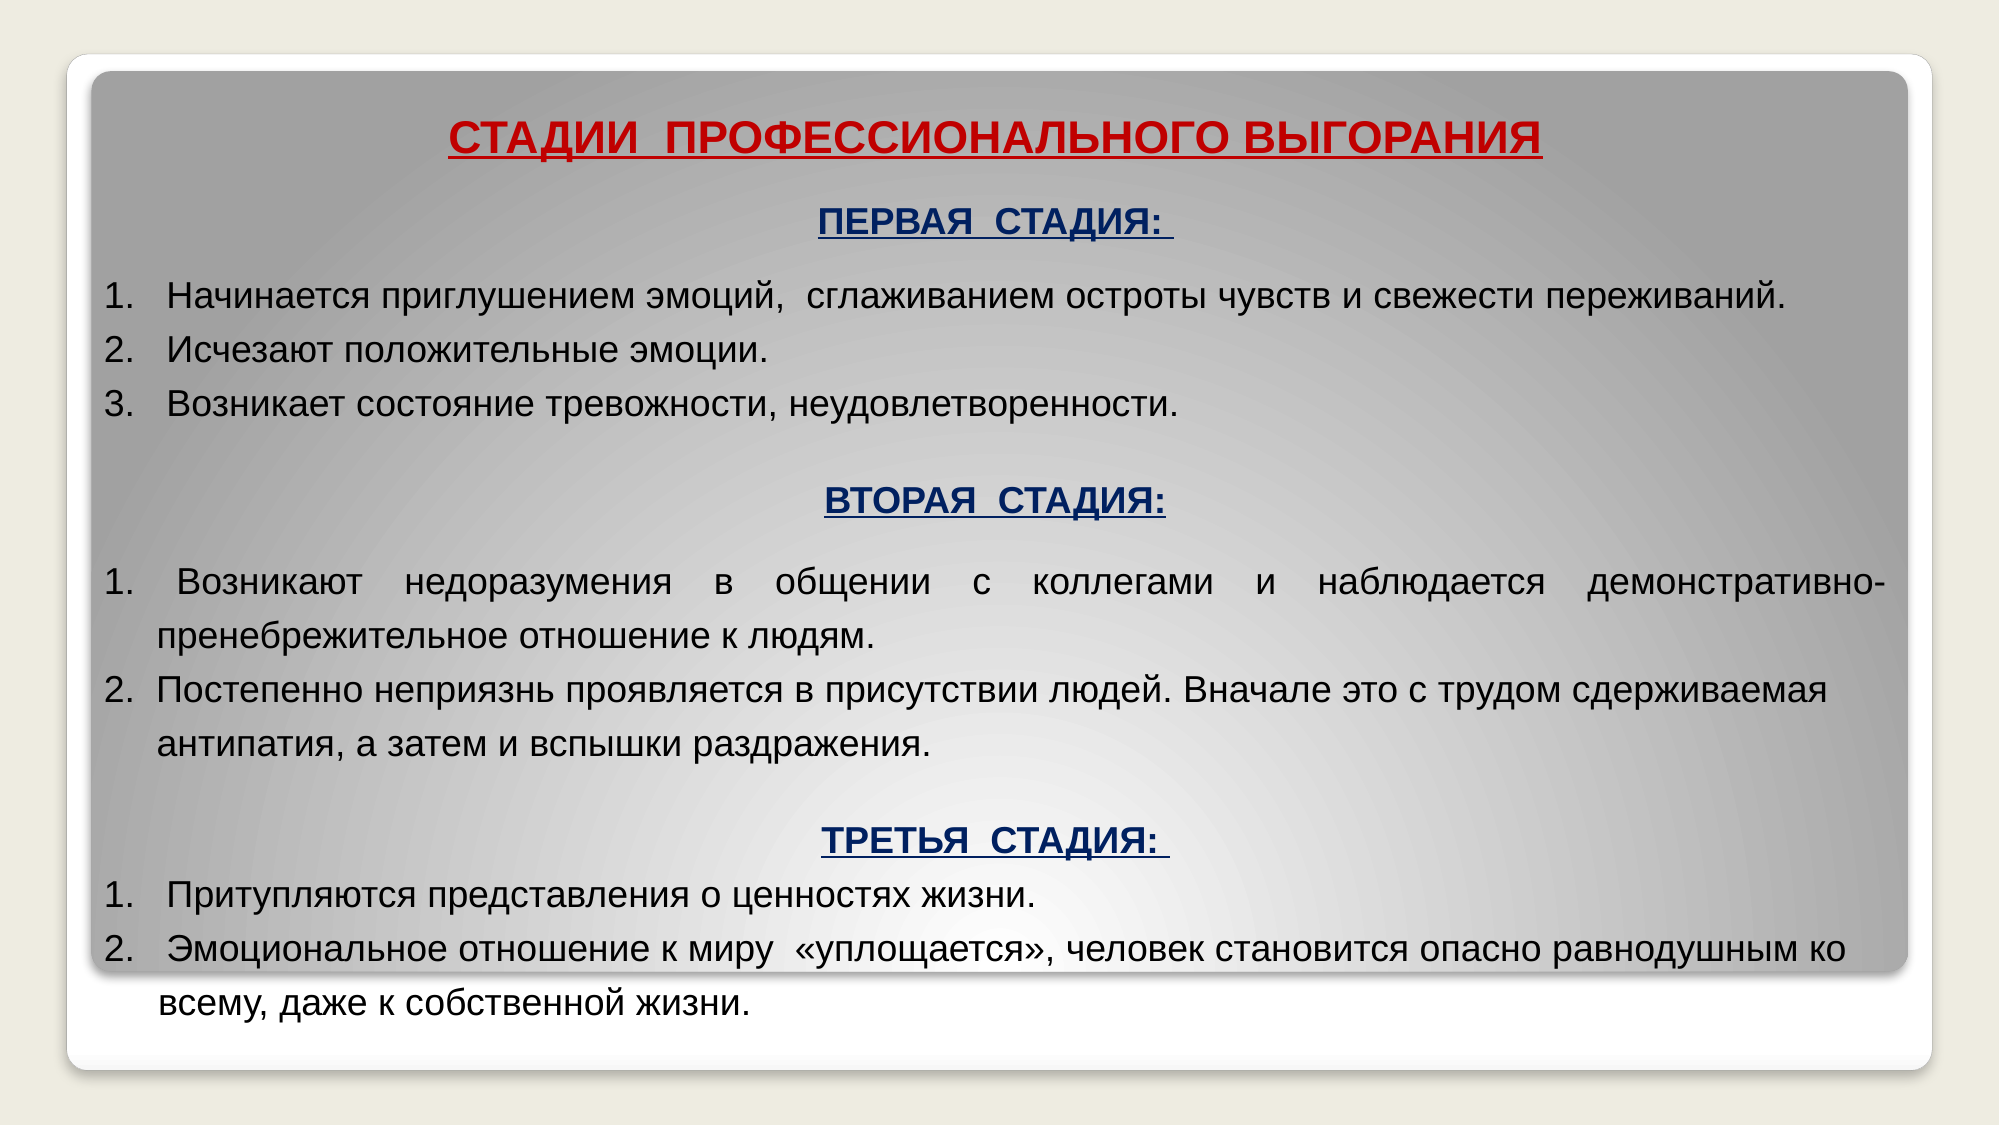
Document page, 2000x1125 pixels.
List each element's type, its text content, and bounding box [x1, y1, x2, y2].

list СТАДИИ ПРОФЕССИОНАЛЬНОГО ВЫГОРАНИЯ ПЕРВАЯ СТАДИЯ: 1. Начинается приглушением эмоций, сглаживанием остроты чувств и свежести переживаний. 2. Исчезают положительные эмоции. 3. Возникает состояние тревожности, неудовлетворенности. ВТОРАЯ СТАДИЯ: 1. Возникают недоразумения в общении с коллегами и наблюдается демонстративно- пренебрежительное отношение к людям. 2. Постепенно неприязнь проявляется в присутствии людей. Вначале это с трудом сдерживаемая антипатия, а затем и вспышки раздражения. ТРЕТЬЯ СТАДИЯ: 1. Притупляются представления о ценностях жизни. 2. Эмоциональное отношение к миру «уплощается», человек становится опасно равнодушным ко всему, даже к собственной жизни. [73, 82, 1902, 1047]
